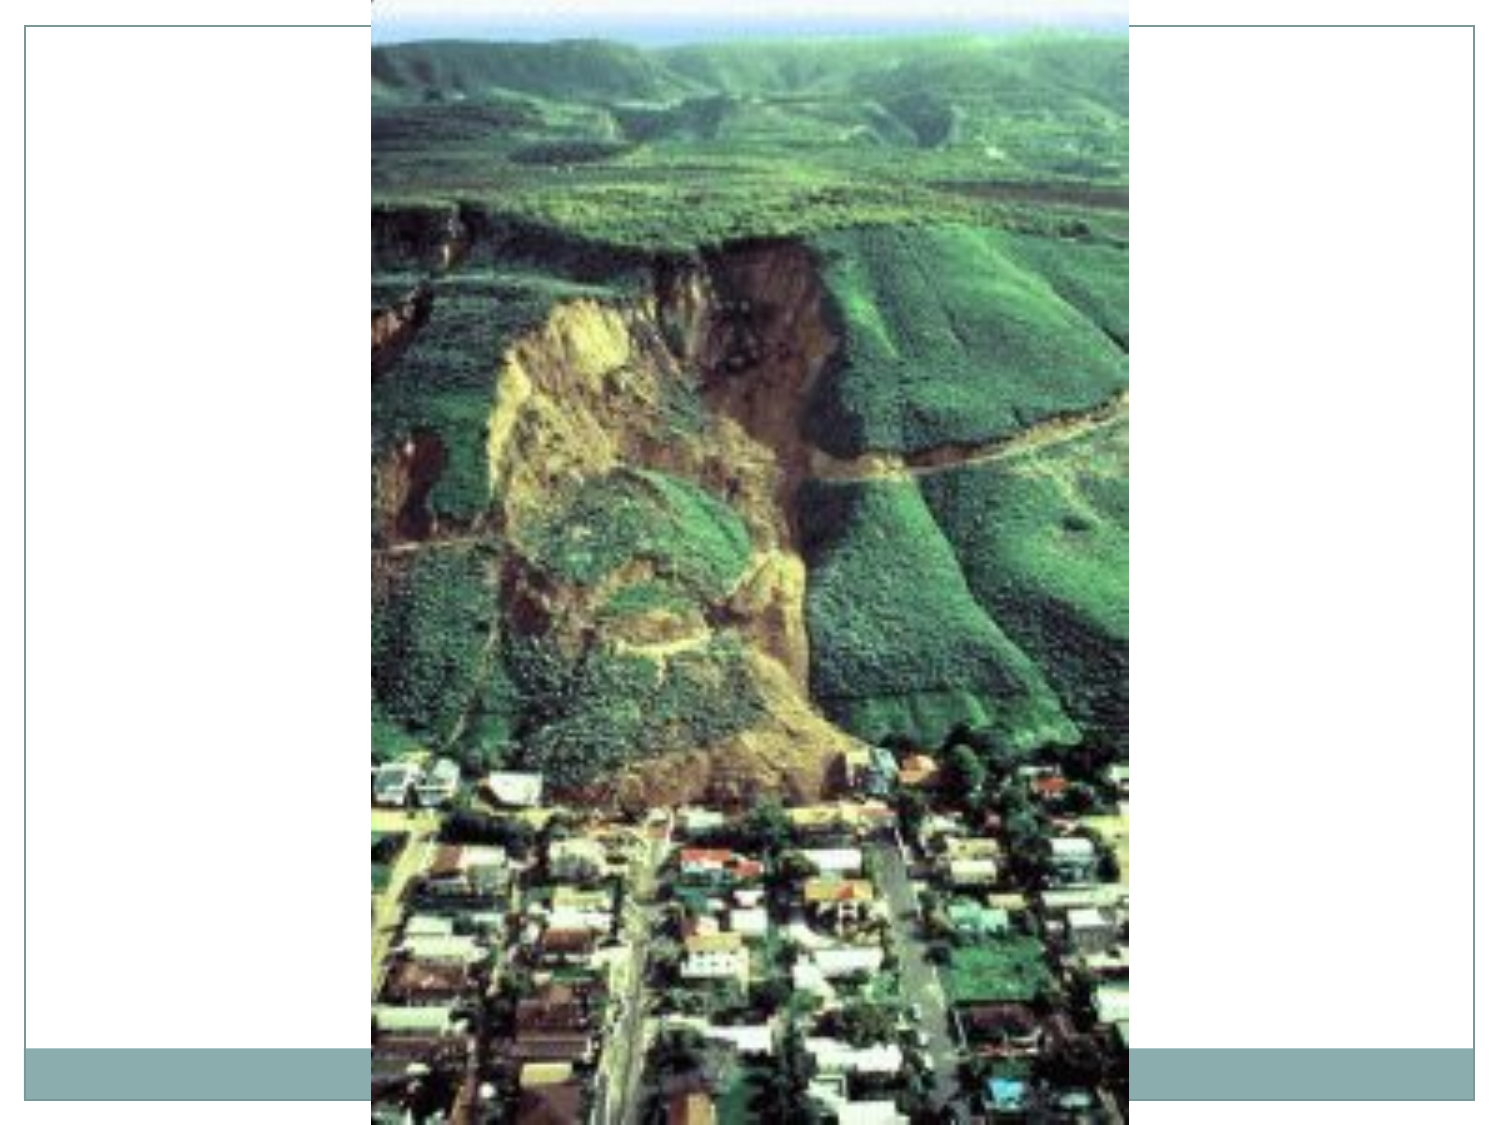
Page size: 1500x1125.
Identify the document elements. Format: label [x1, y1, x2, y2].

picture [370, 0, 1129, 1125]
